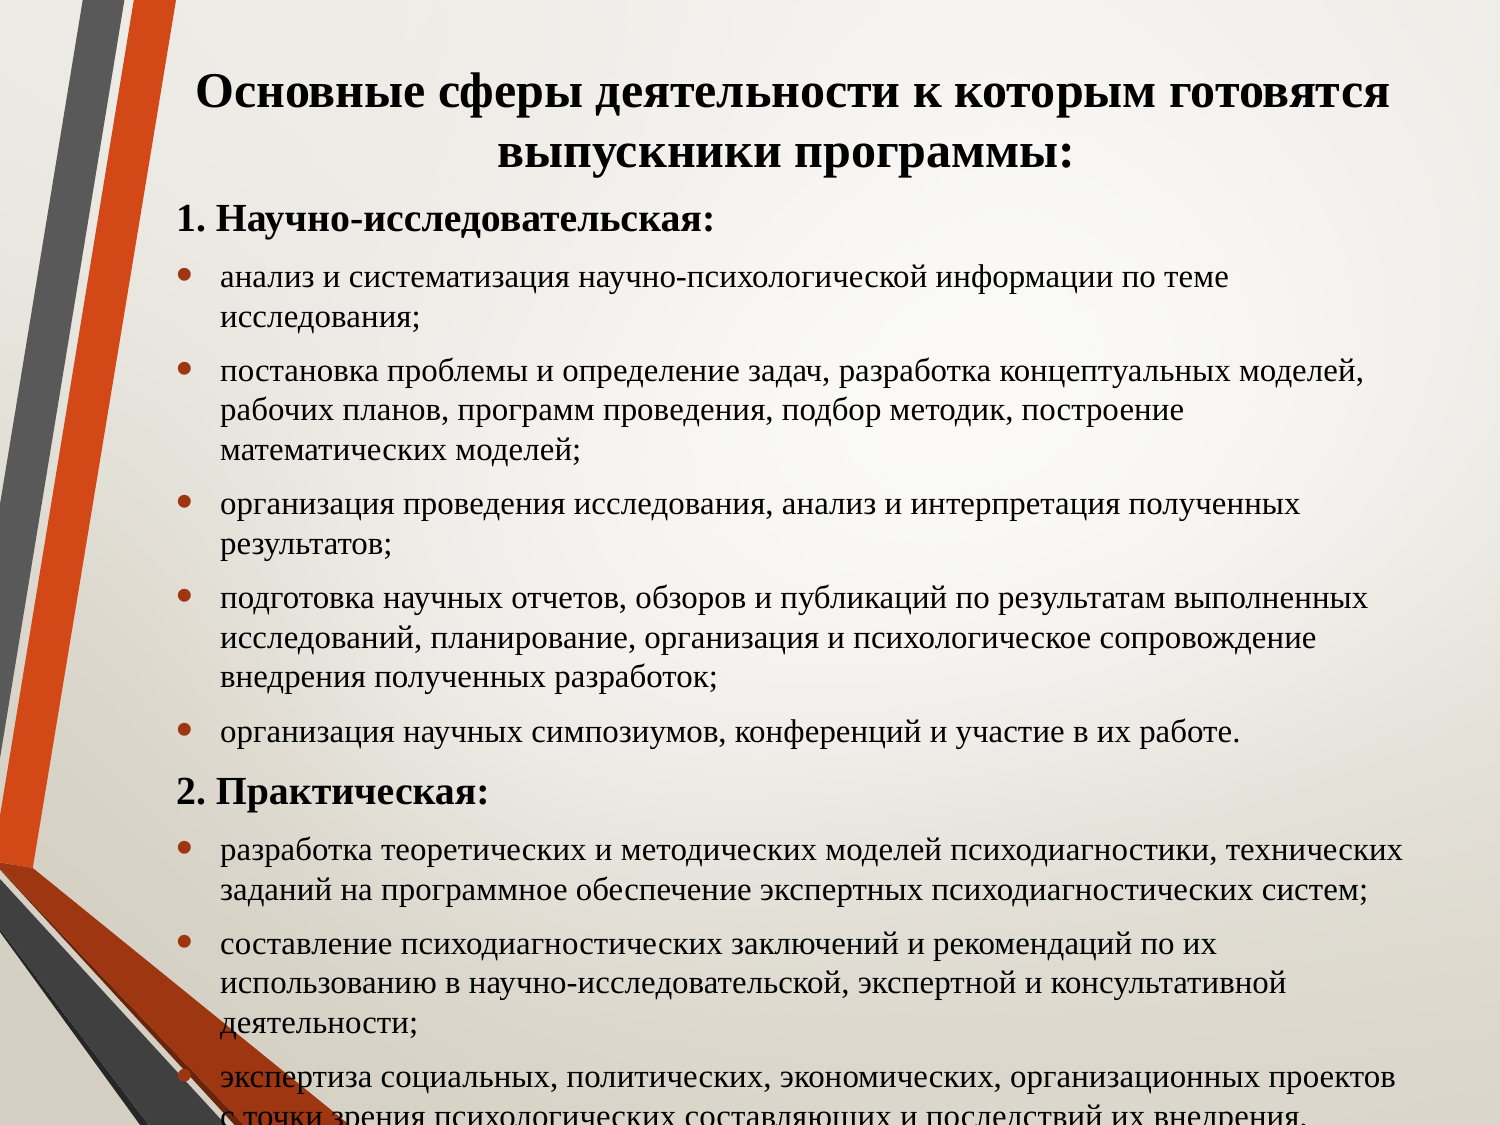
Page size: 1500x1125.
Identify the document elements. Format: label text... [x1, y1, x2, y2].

title Основные сферы деятельности к которым готовятся выпускники программы: [161, 75, 1425, 149]
list 1. Научно-исследовательская: анализ и систематизация научно-психологической информации по теме исследования; постановка проблемы и определение задач, разработка концептуальных моделей, рабочих планов, программ проведения, подбор методик, построение математических моделей; организация проведения исследования, анализ и интерпретация полученных результатов; подготовка научных отчетов, обзоров и публикаций по результатам выполненных исследований, планирование, организация и психологическое сопровождение внедрения полученных разработок; организация научных симпозиумов, конференций и участие в их работе. 2. Практическая: разработка теоретических и методических моделей психодиагностики, технических заданий на программное обеспечение экспертных психодиагностических систем; составление психодиагностических заключений и рекомендаций по их использованию в научно-исследовательской, экспертной и консультативной деятельности; экспертиза социальных, политических, экономических, организационных проектов с точки зрения психологических составляющих и последствий их внедрения. [161, 149, 1436, 1125]
